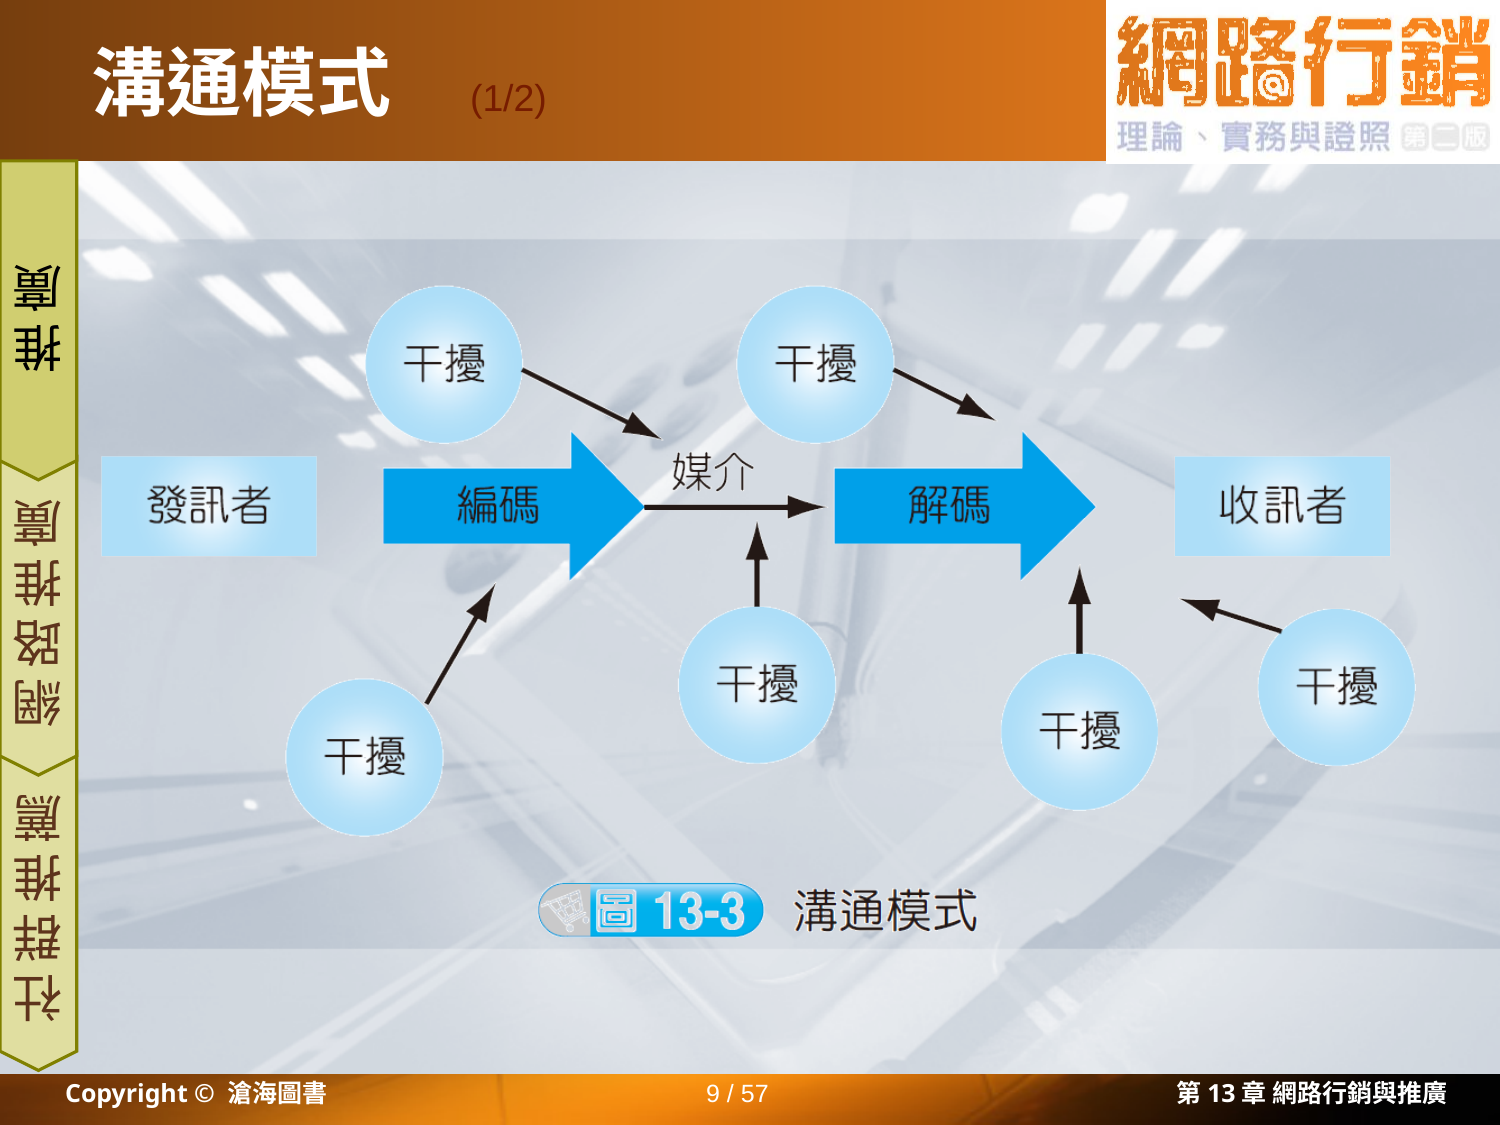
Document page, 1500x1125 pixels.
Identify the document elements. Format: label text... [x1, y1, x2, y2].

slide_number 9 / 57 [562, 1070, 913, 1114]
slide_number Copyright © 滄海圖書 [49, 1070, 501, 1119]
title 溝通模式 [76, 0, 1176, 162]
picture [0, 1074, 1500, 1125]
footer 第13章 網路行銷與推廣 [1012, 1070, 1463, 1114]
text_box 推廣 [0, 160, 77, 480]
text_box 網路推廣 [0, 461, 77, 776]
picture [1106, 0, 1500, 164]
text_box (1/2) [455, 66, 562, 127]
text_box 社群推薦 [0, 757, 77, 1071]
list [88, 279, 1426, 959]
